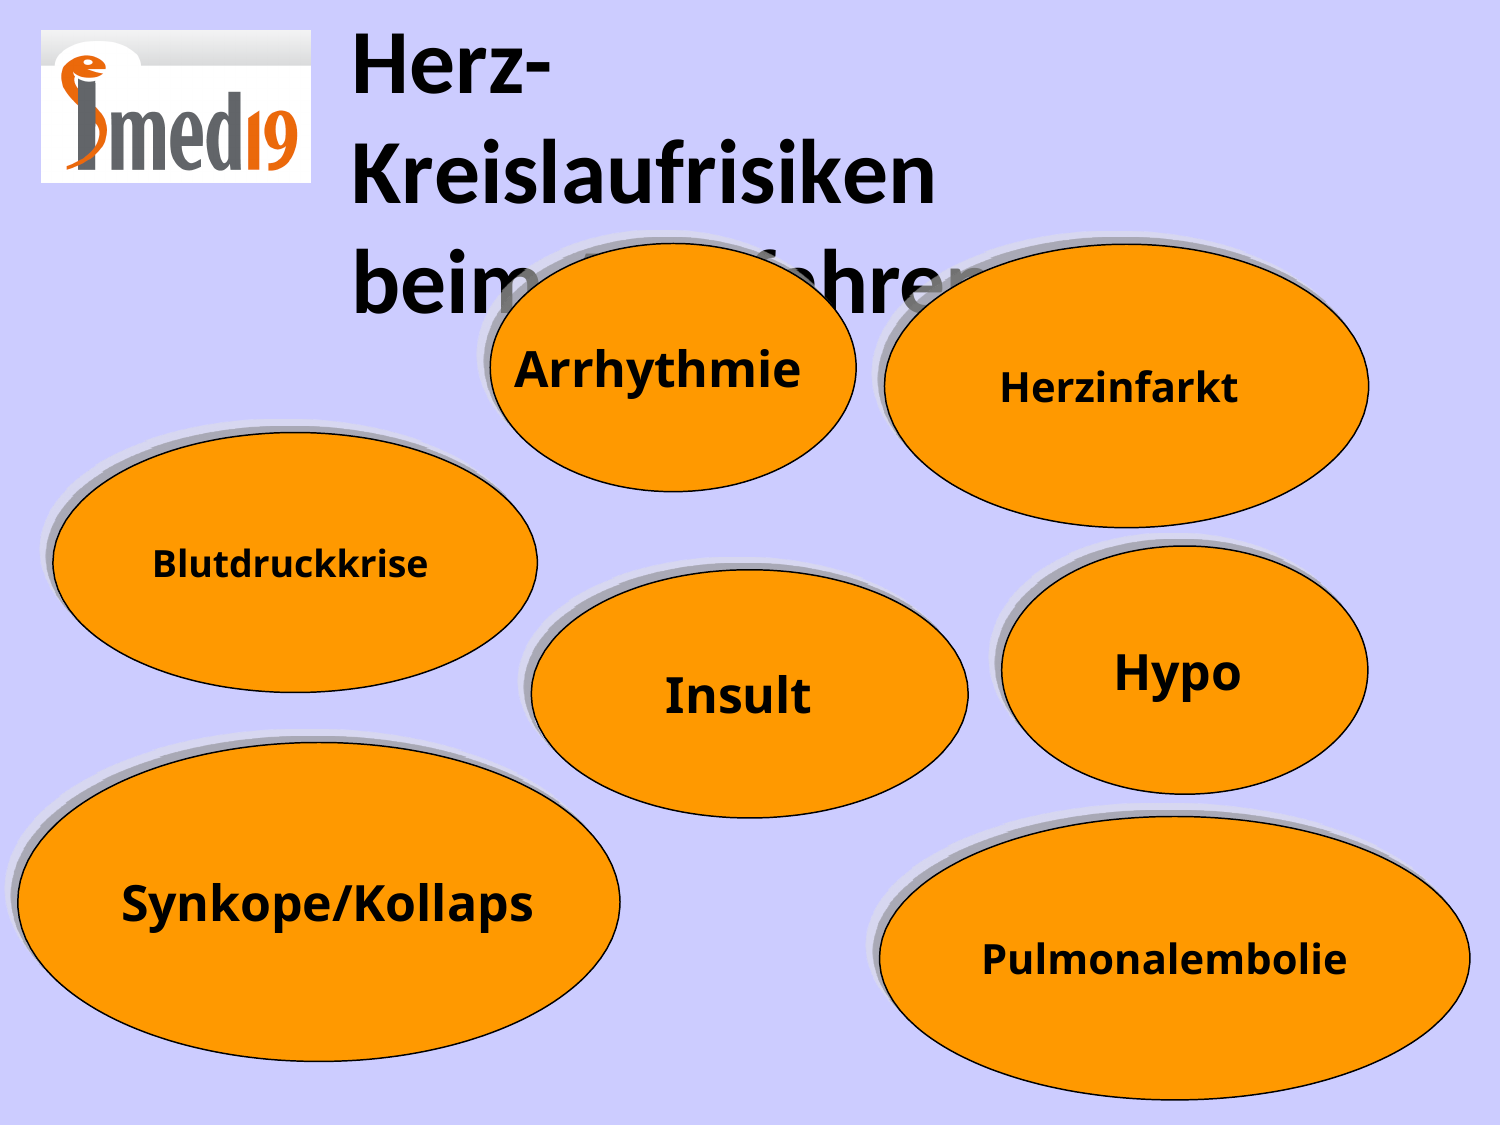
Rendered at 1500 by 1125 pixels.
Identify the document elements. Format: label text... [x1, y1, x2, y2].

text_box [987, 532, 1370, 796]
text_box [39, 418, 539, 694]
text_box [517, 555, 970, 820]
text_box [865, 802, 1471, 1101]
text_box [476, 229, 858, 493]
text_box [3, 728, 621, 1063]
picture [41, 30, 311, 183]
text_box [870, 230, 1370, 529]
title Herz-Kreislaufrisiken beim Autofahren [349, 0, 1138, 333]
